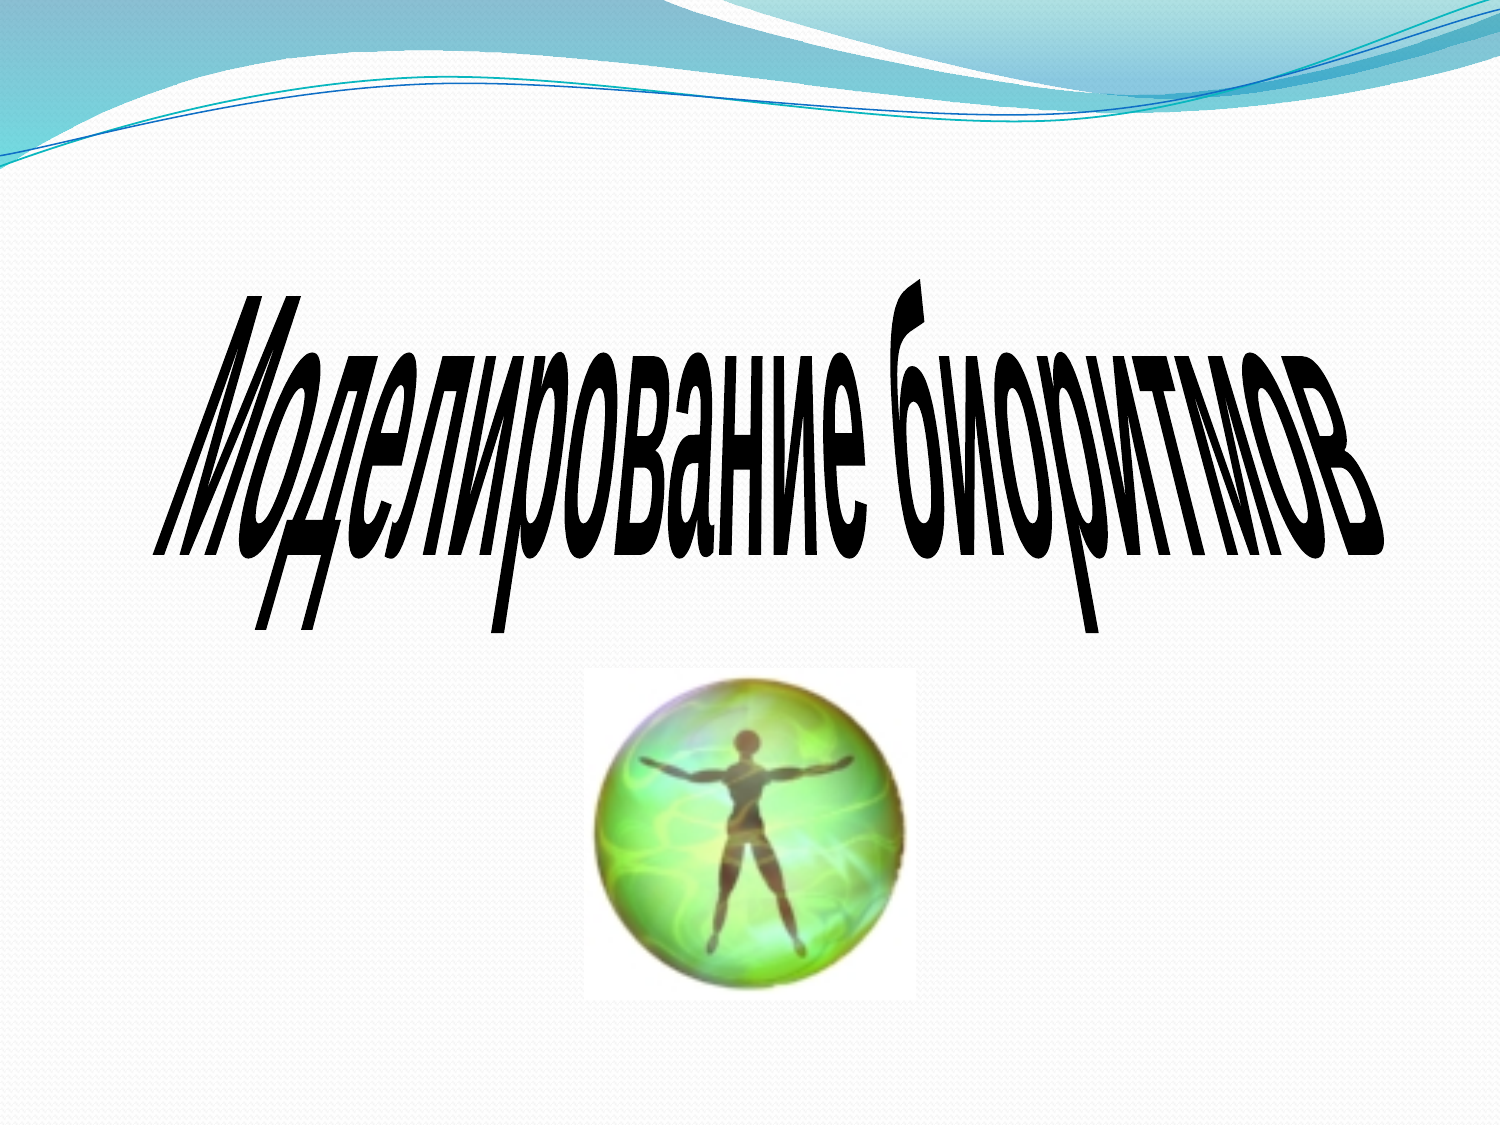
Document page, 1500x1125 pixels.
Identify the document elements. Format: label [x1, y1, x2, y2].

picture [584, 668, 916, 1000]
